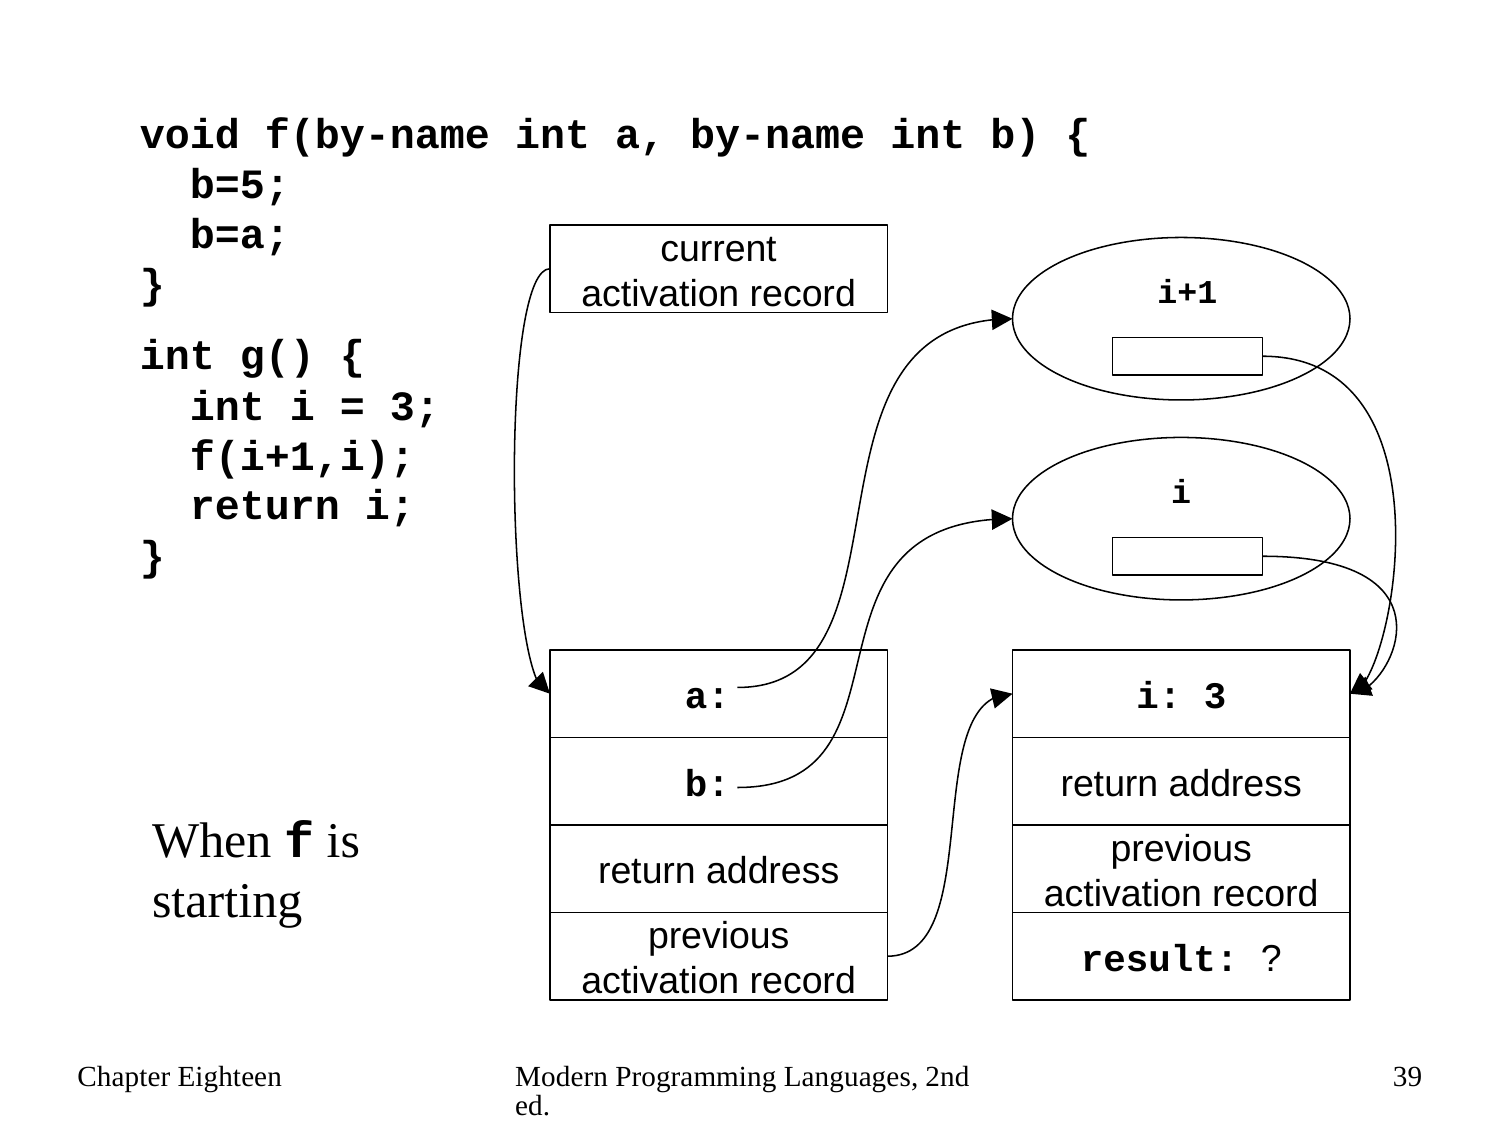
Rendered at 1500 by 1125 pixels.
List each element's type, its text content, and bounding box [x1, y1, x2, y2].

footer Modern Programming Languages, 2nd ed. [499, 1036, 1001, 1113]
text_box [549, 224, 1351, 1001]
text_box void f(by-name int a, by-name int b) { b=5; b=a; } int g() { int i = 3; f(i+1,i); return i; } [125, 99, 1150, 586]
slide_number 39 [1124, 1036, 1438, 1113]
slide_number Chapter Eighteen [62, 1036, 401, 1113]
text_box When f is starting [137, 799, 450, 935]
